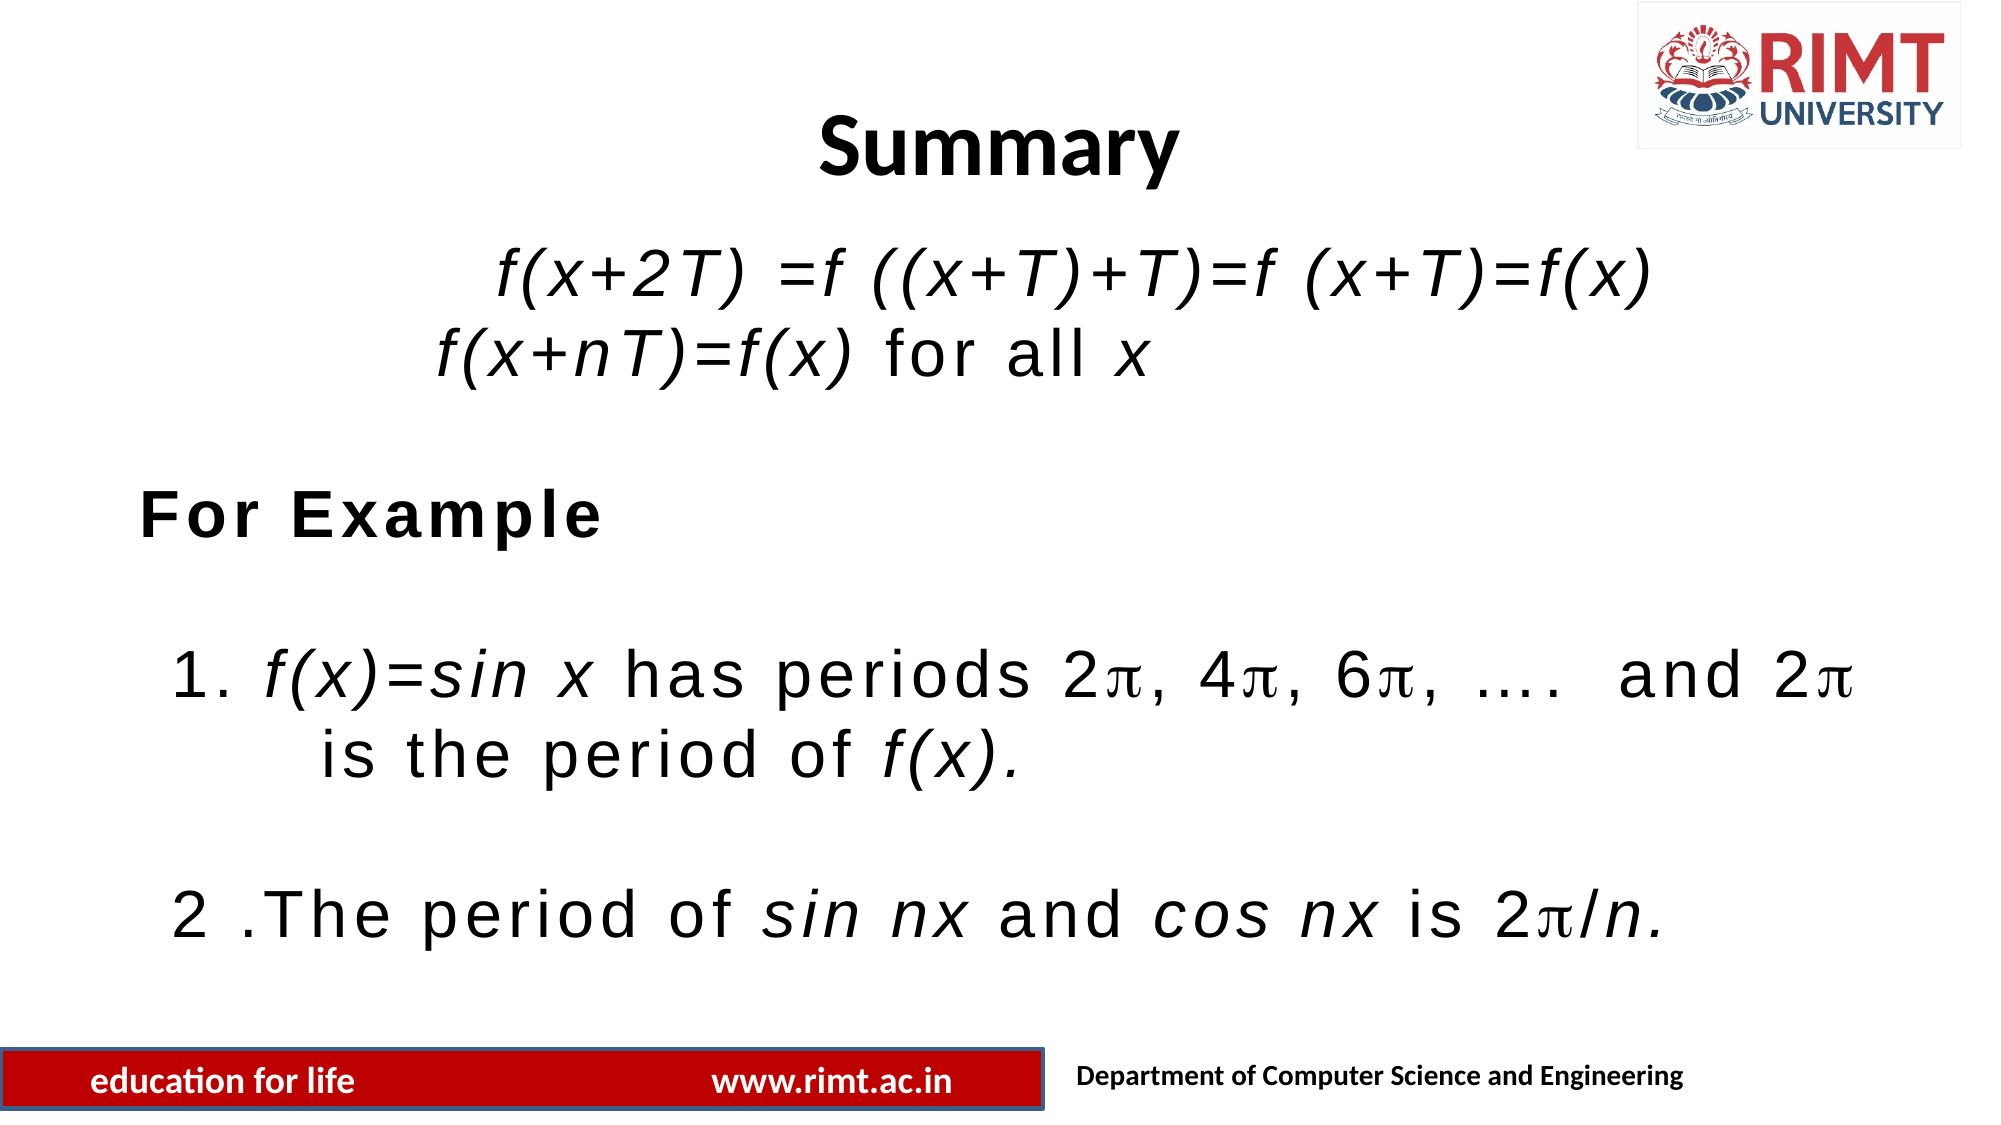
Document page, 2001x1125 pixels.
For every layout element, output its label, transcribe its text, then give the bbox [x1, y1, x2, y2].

text_box education for life www.rimt.ac.in [0, 1047, 1045, 1111]
title Summary [99, 45, 1900, 222]
list f(x+2T) =f ((x+T)+T)=f (x+T)=f(x) f(x+nT)=f(x) for all x For Example 1. f(x)=sin x has periods 2, 4, 6, …. and 2 is the period of f(x). 2 .The period of sin nx and cos nx is 2/n. [99, 222, 1900, 1005]
picture [1637, 1, 1961, 149]
text_box Department of Computer Science and Engineering [1042, 1044, 1718, 1104]
